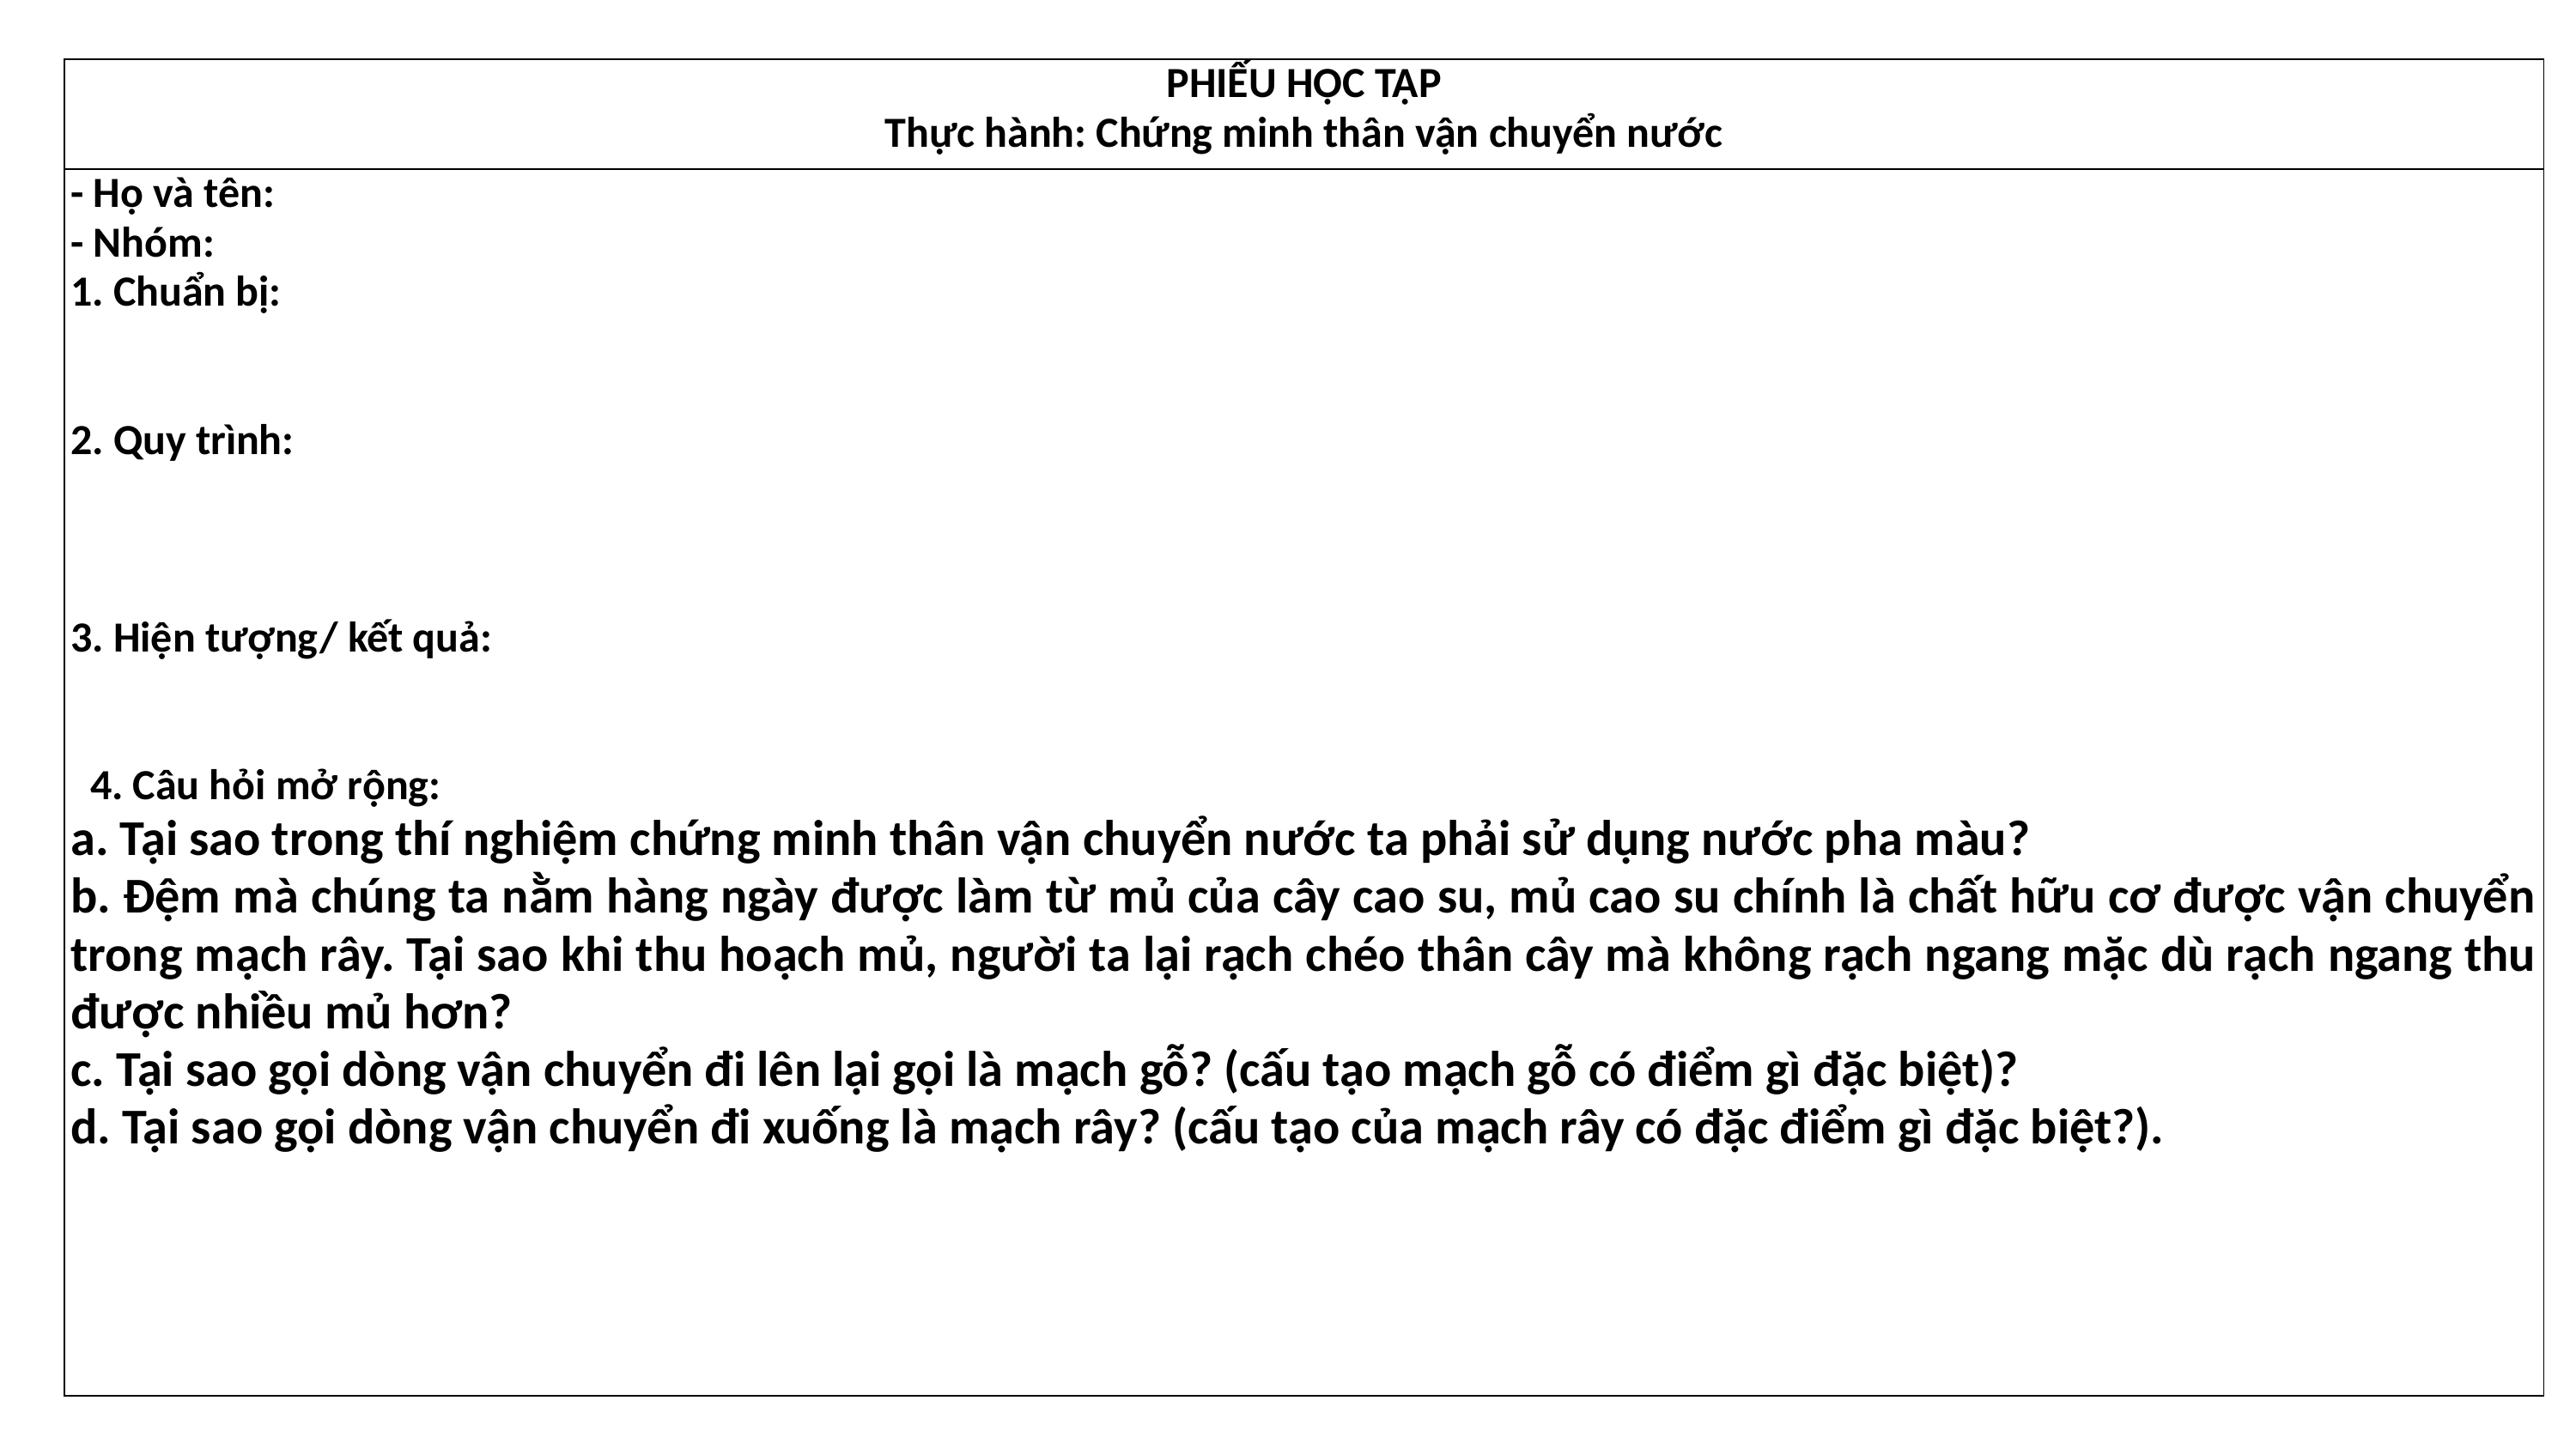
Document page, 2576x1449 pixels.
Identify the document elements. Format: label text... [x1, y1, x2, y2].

table_header PHIẾU HỌC TẬP Thực hành: Chứng minh thân vận chuyển nước [65, 60, 2543, 168]
table_cell - Họ và tên: - Nhóm: 1. Chuẩn bị: 2. Quy trình: 3. Hiện tượng/ kết quả: 4. Câu hỏi mở rộng: a. Tại sao trong thí nghiệm chứng minh thân vận chuyển nước ta phải sử dụng nước pha màu? b. Đệm mà chúng ta nằm hàng ngày được làm từ mủ của cây cao su, mủ cao su chính là chất hữu cơ được vận chuyển trong mạch rây. Tại sao khi thu hoạch mủ, người ta lại rạch chéo thân cây mà không rạch ngang mặc dù rạch ngang thu được nhiều mủ hơn? c. Tại sao gọi dòng vận chuyển đi lên lại gọi là mạch gỗ? (cấu tạo mạch gỗ có điểm gì đặc biệt)? d. Tại sao gọi dòng vận chuyển đi xuống là mạch rây? (cấu tạo của mạch rây có đặc điểm gì đặc biệt?). [65, 170, 2543, 1395]
